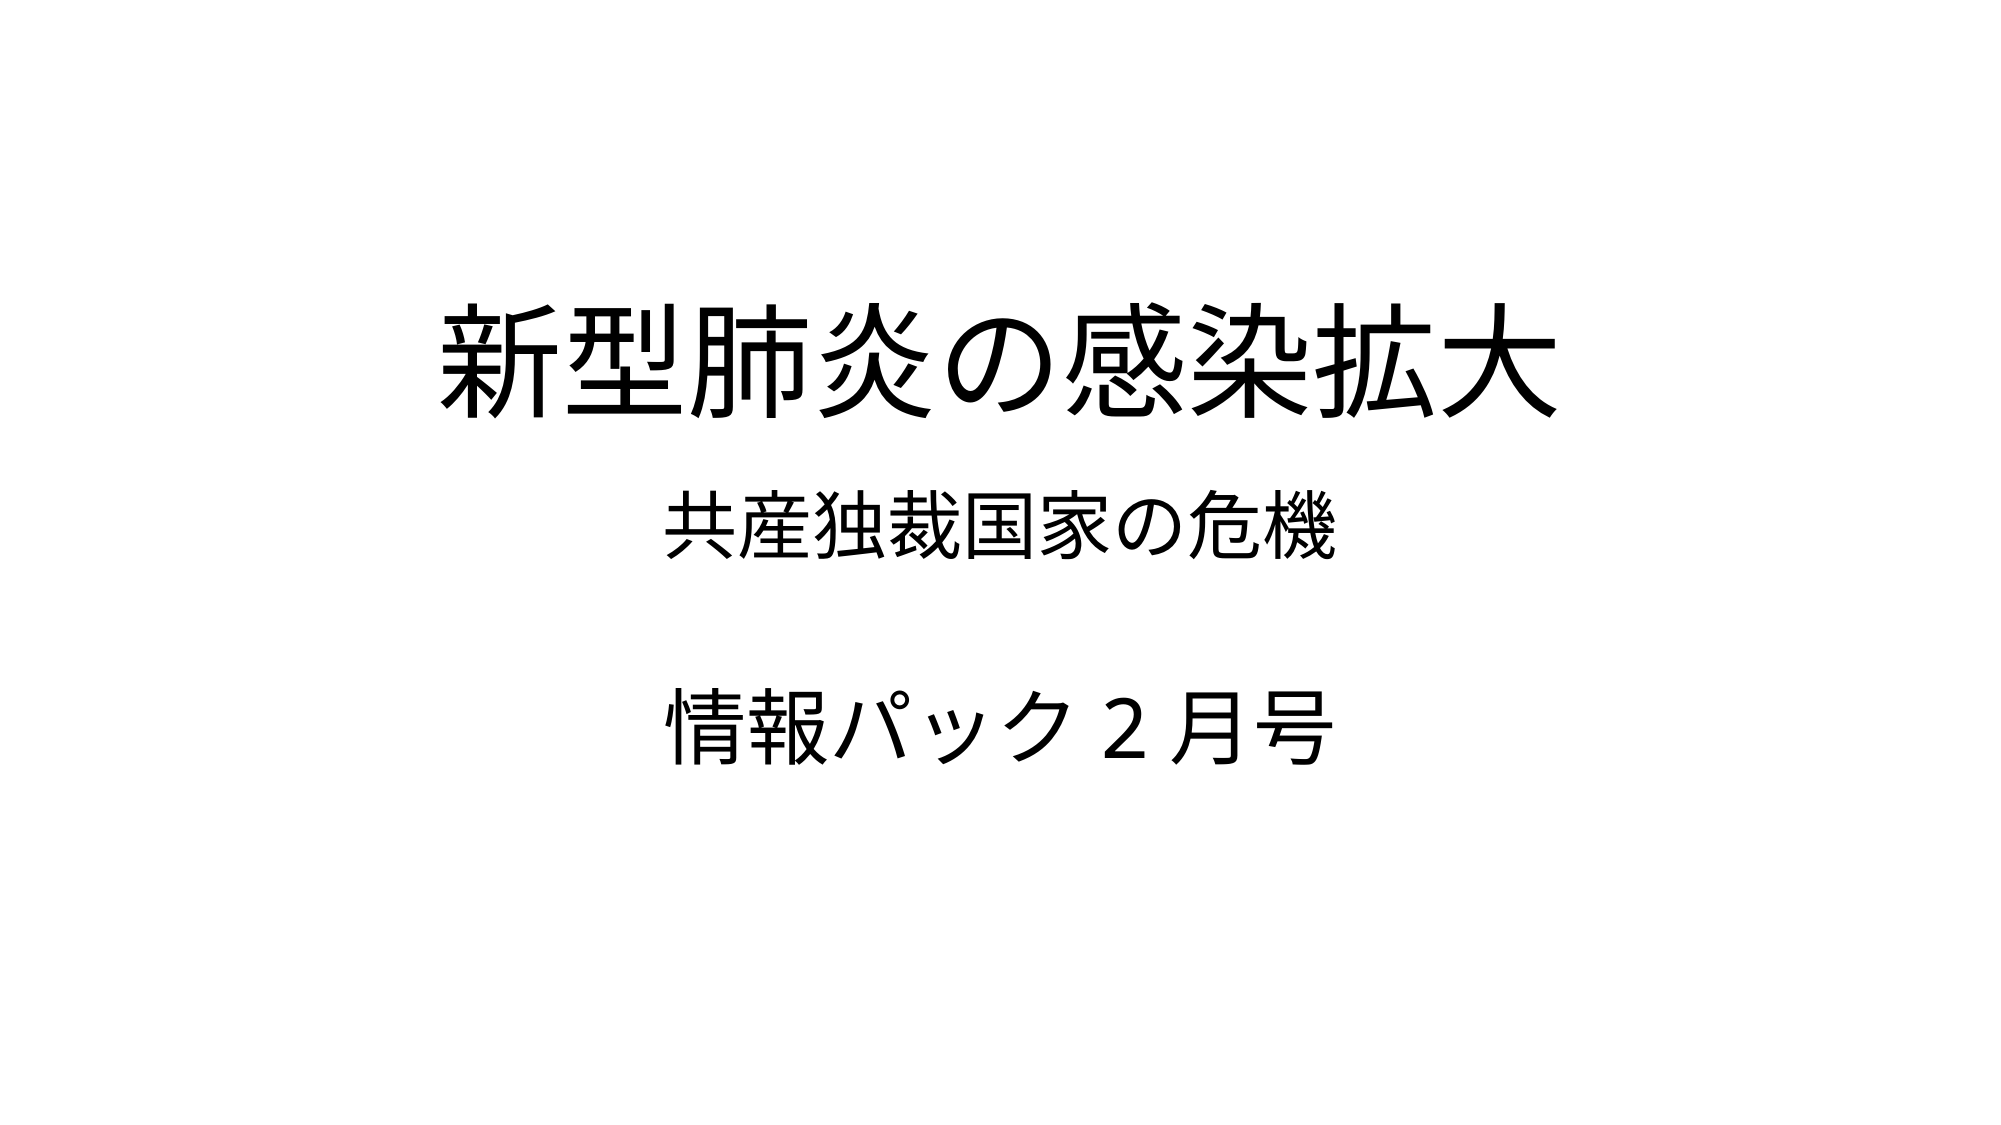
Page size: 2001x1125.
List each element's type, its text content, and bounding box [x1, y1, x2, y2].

subtitle 情報パック2月号 [249, 678, 1750, 951]
title 新型肺炎の感染拡大 共産独裁国家の危機 [249, 184, 1750, 576]
